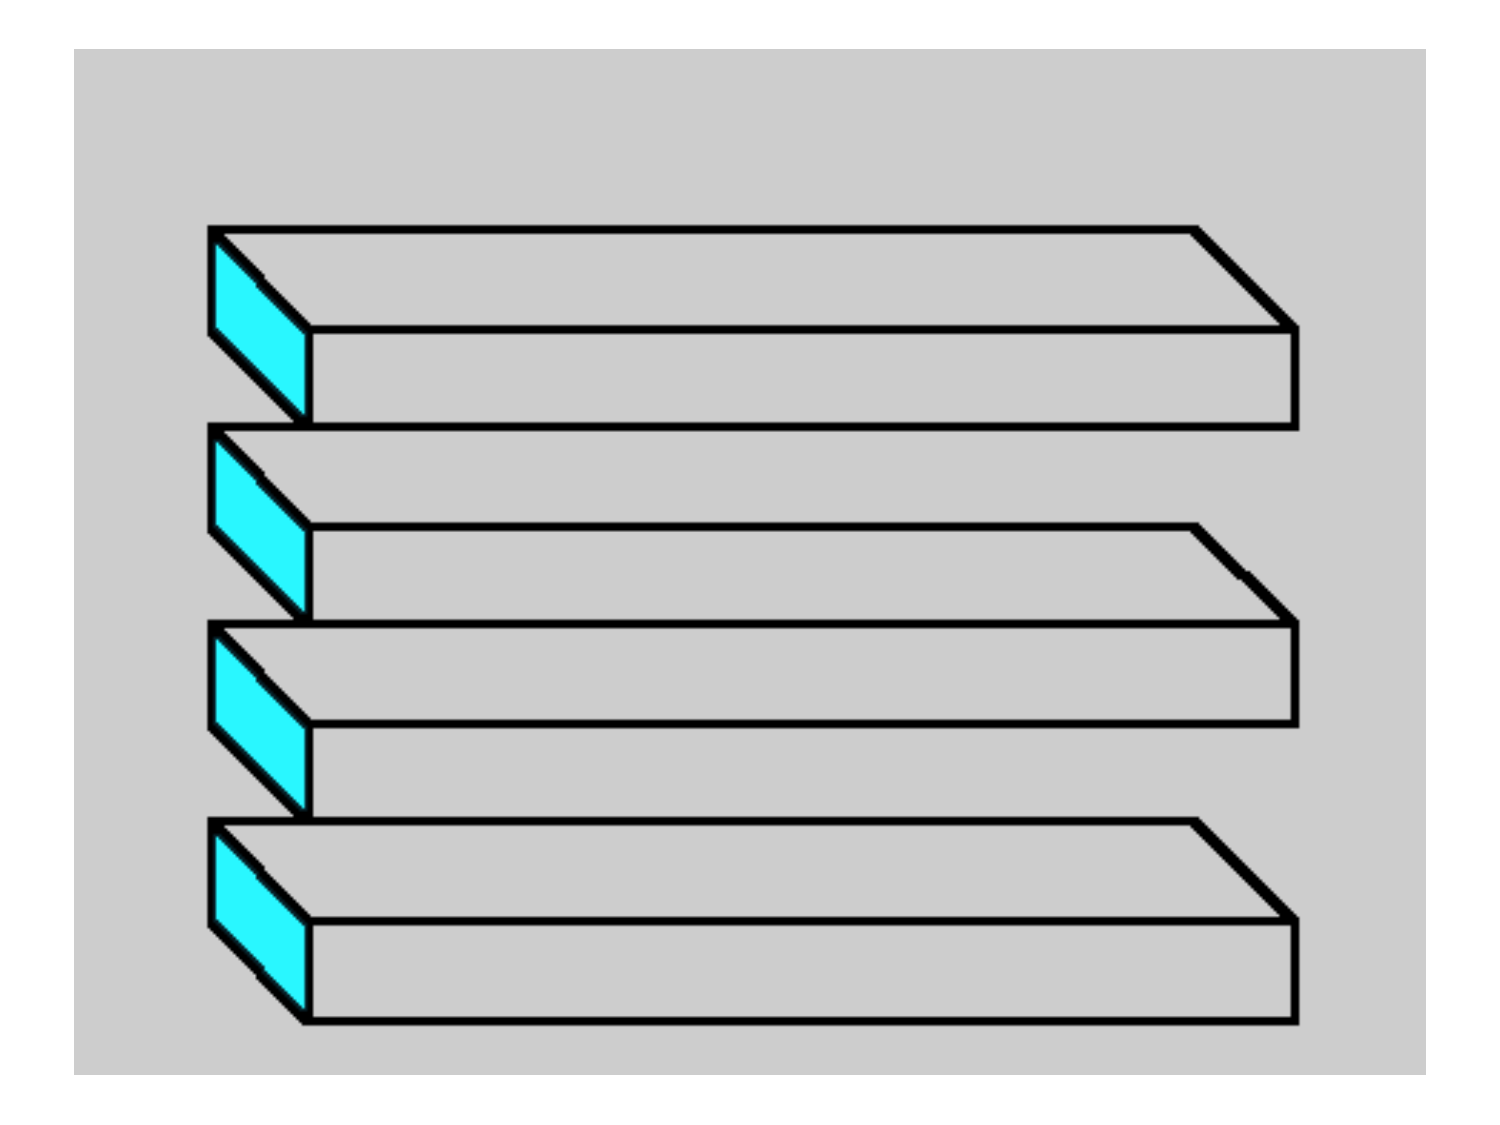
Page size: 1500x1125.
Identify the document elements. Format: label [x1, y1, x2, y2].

picture [74, 49, 1426, 1076]
